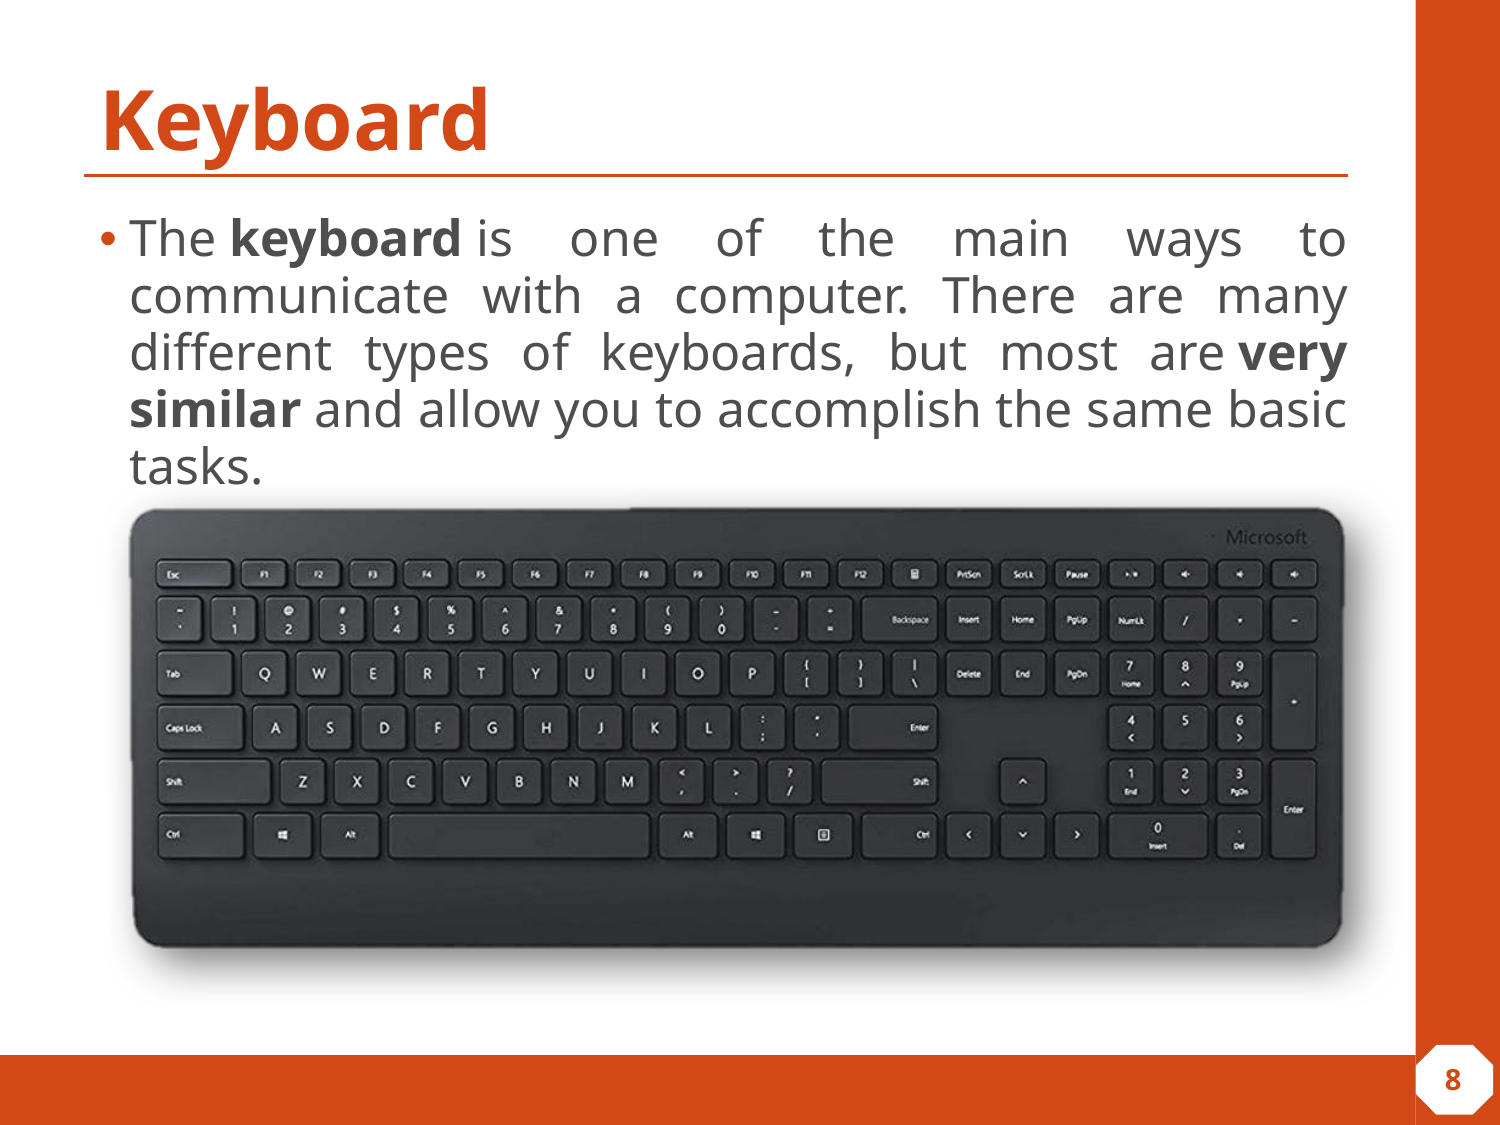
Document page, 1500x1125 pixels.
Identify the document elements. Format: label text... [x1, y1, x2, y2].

title Keyboard [84, 60, 1348, 176]
picture [110, 468, 1390, 985]
list The keyboard is one of the main ways to communicate with a computer. There are many different types of keyboards, but most are very similar and allow you to accomplish the same basic tasks. [84, 203, 1364, 1013]
slide_number ‹#› [1412, 1053, 1494, 1102]
